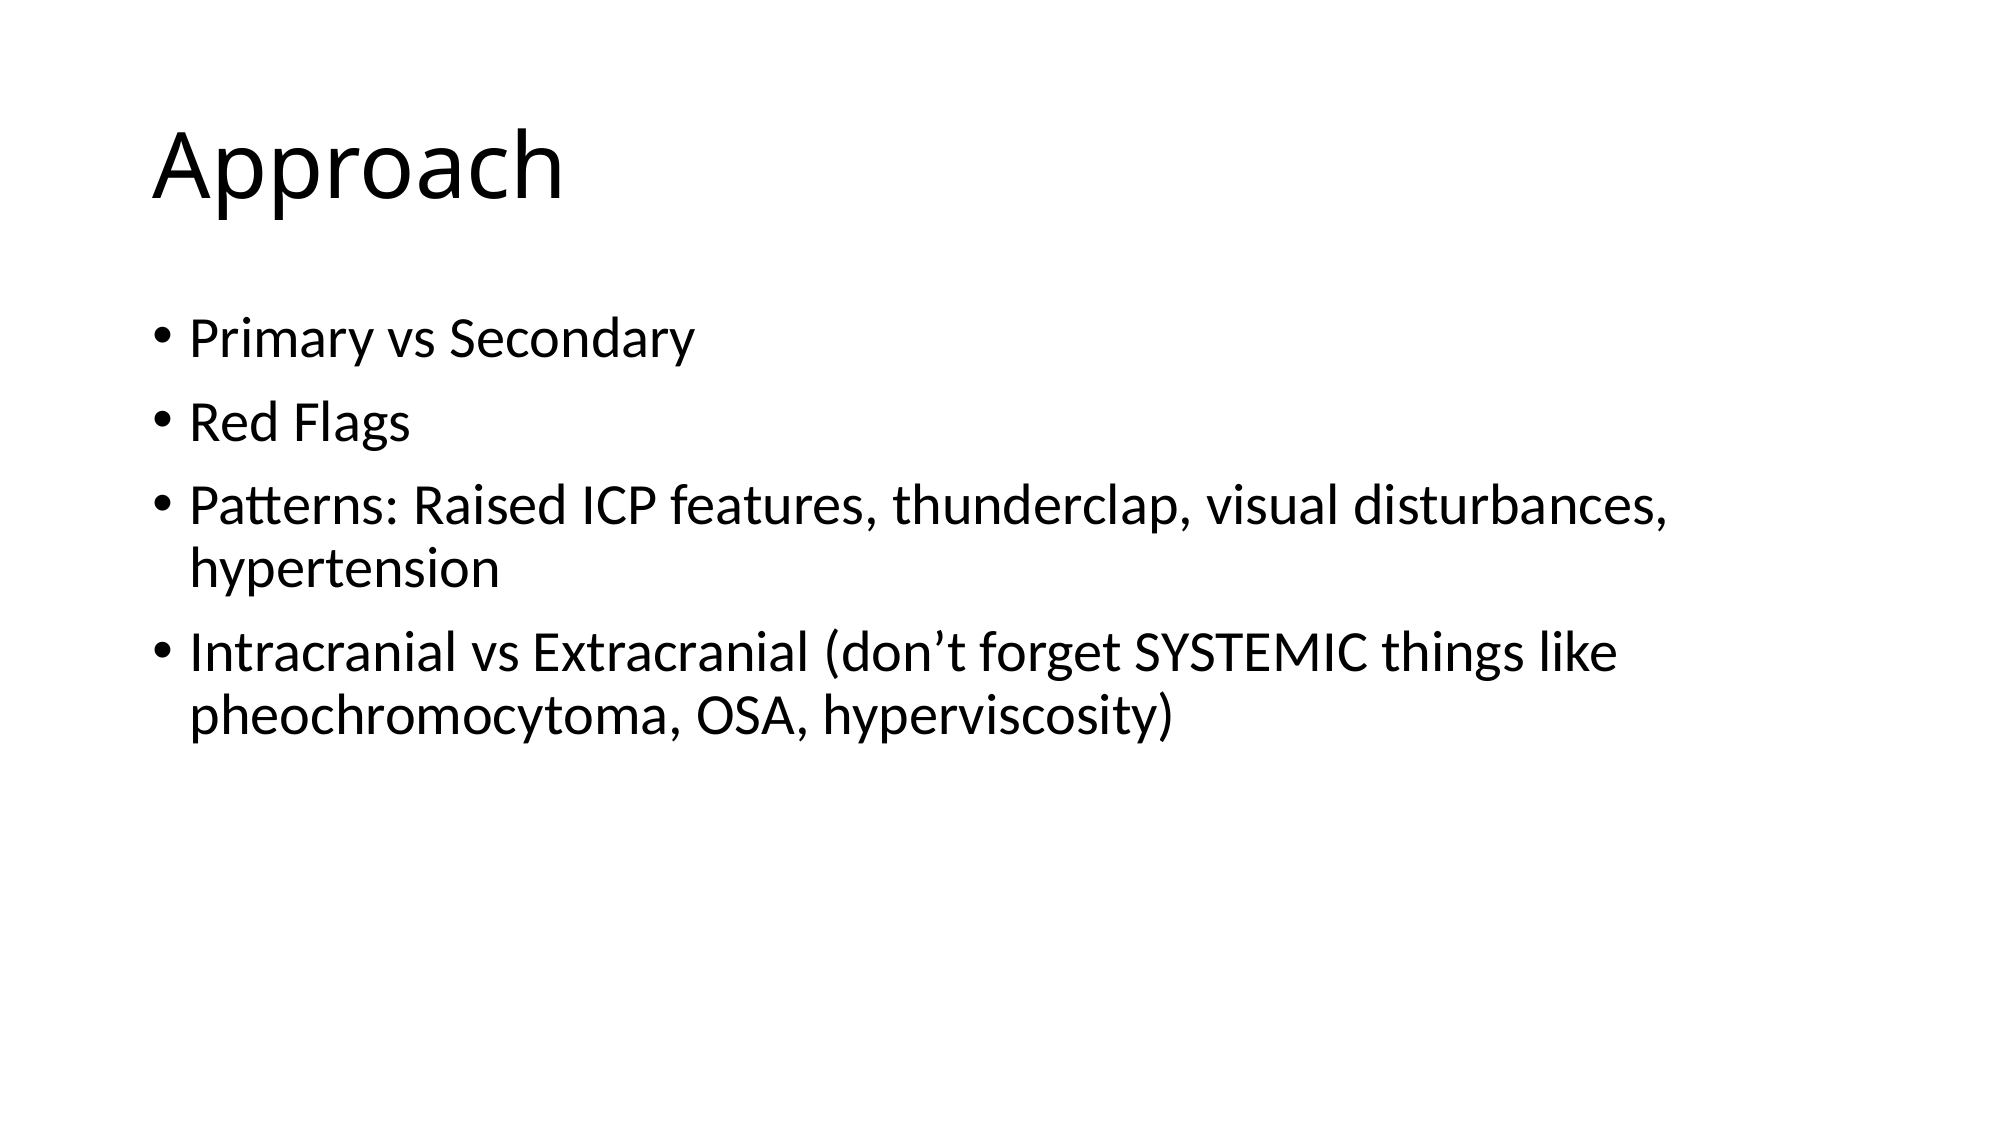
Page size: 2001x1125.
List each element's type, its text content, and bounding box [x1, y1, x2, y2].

title Approach [137, 59, 1863, 278]
list Primary vs Secondary Red Flags Patterns: Raised ICP features, thunderclap, visual disturbances, hypertension Intracranial vs Extracranial (don’t forget SYSTEMIC things like pheochromocytoma, OSA, hyperviscosity) [137, 299, 1863, 1014]
